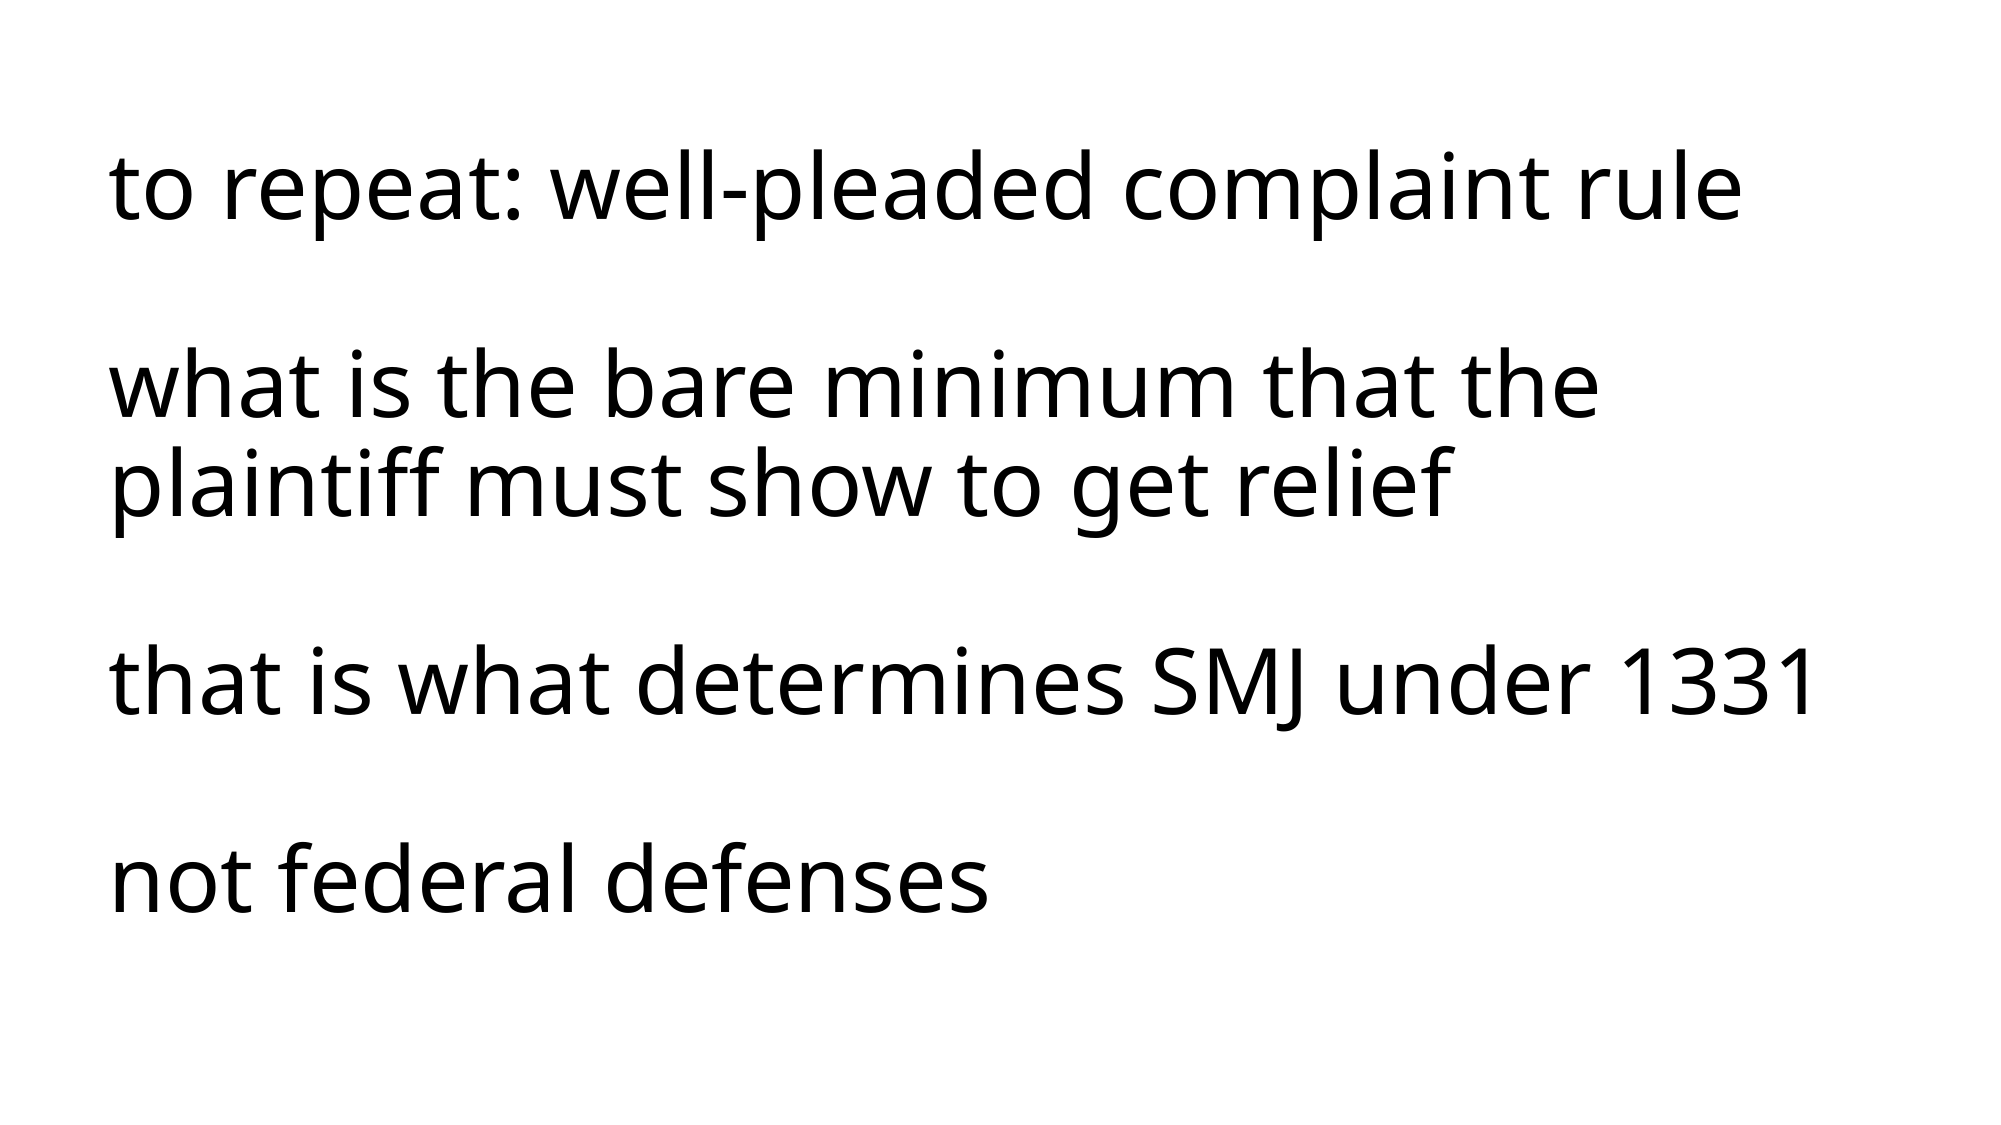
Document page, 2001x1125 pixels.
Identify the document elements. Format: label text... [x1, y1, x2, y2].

title to repeat: well-pleaded complaint rule what is the bare minimum that the plaintiff must show to get relief that is what determines SMJ under 1331 not federal defenses [93, 59, 1863, 1013]
